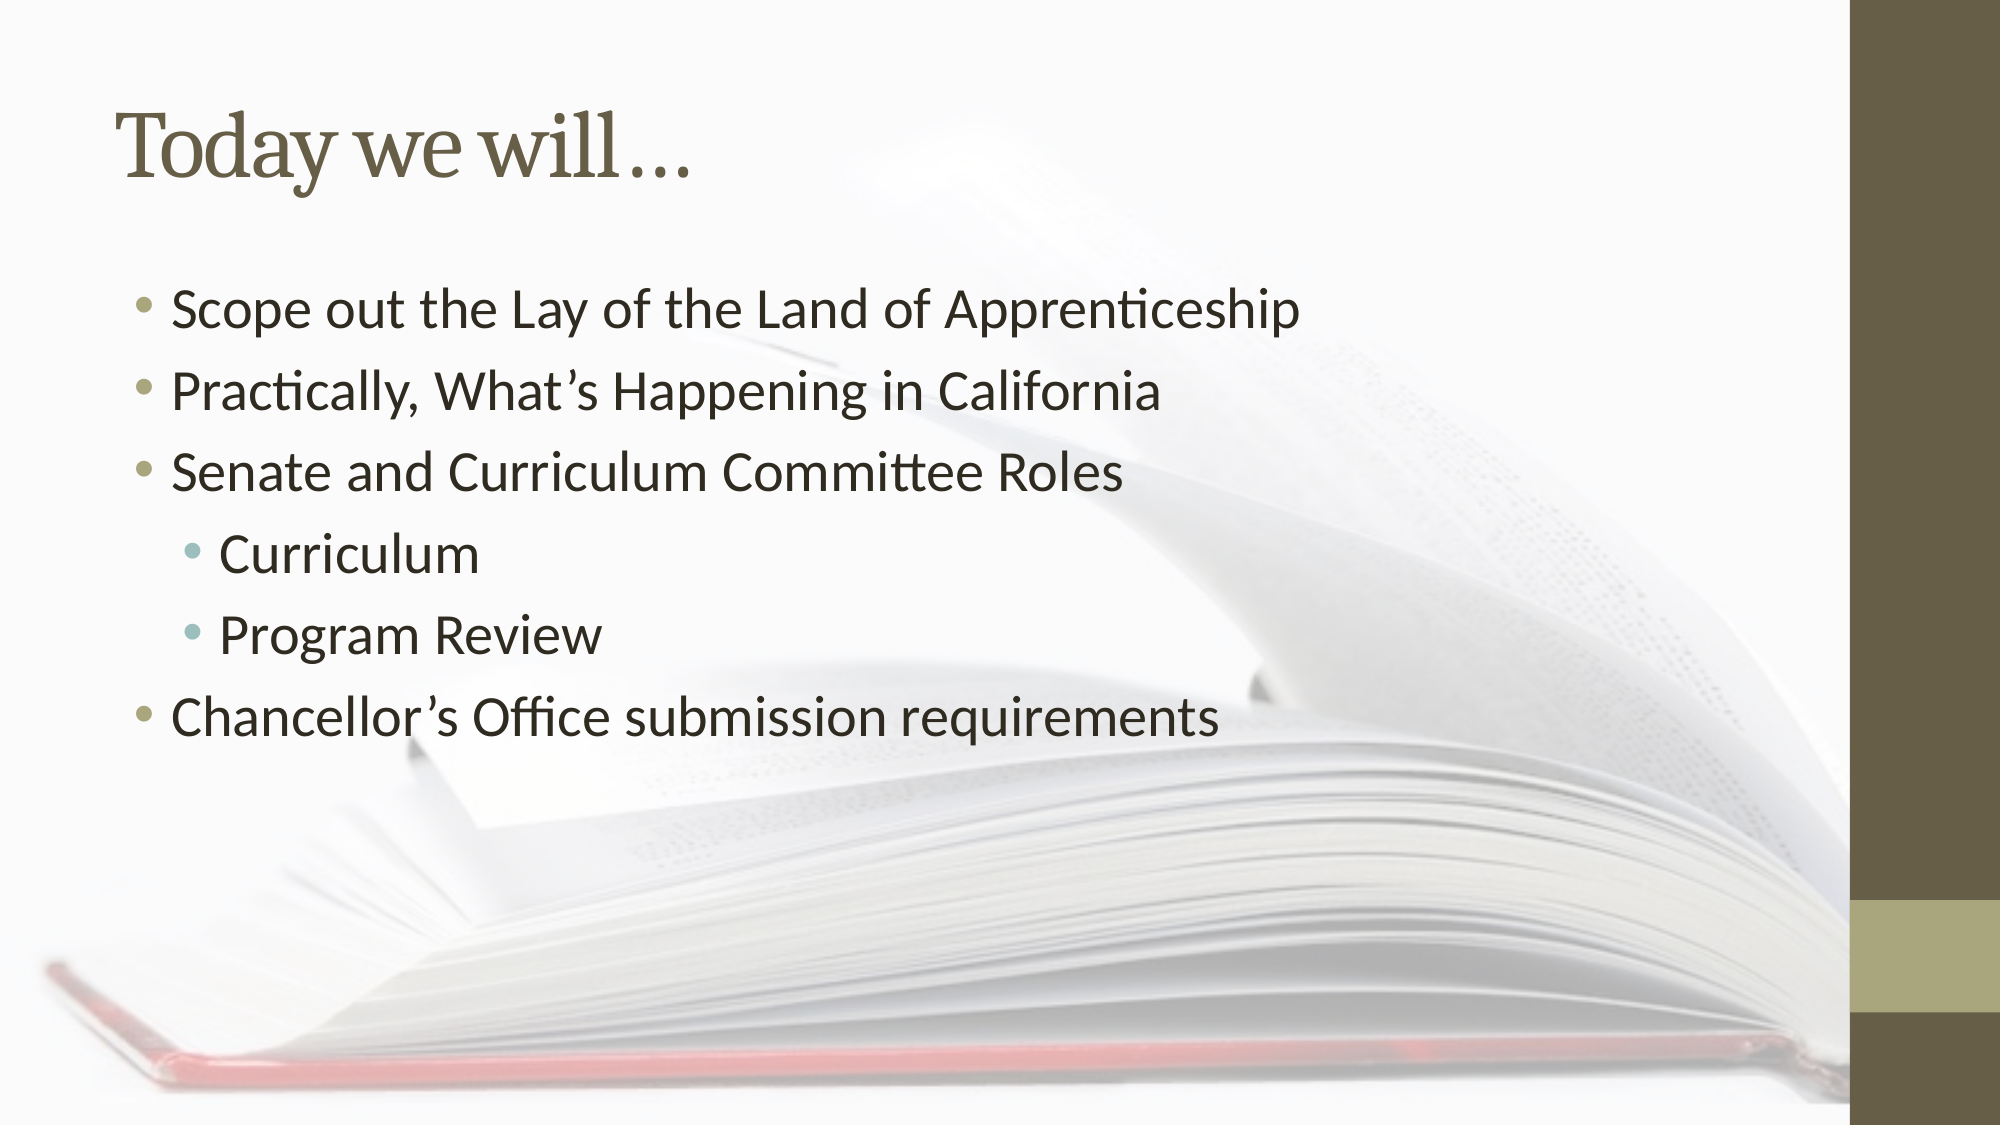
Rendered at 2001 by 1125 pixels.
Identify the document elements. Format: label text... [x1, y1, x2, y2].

title Today we will… [99, 45, 1767, 233]
list Scope out the Lay of the Land of Apprenticeship Practically, What’s Happening in California Senate and Curriculum Committee Roles Curriculum Program Review Chancellor’s Office submission requirements [99, 262, 1767, 1050]
